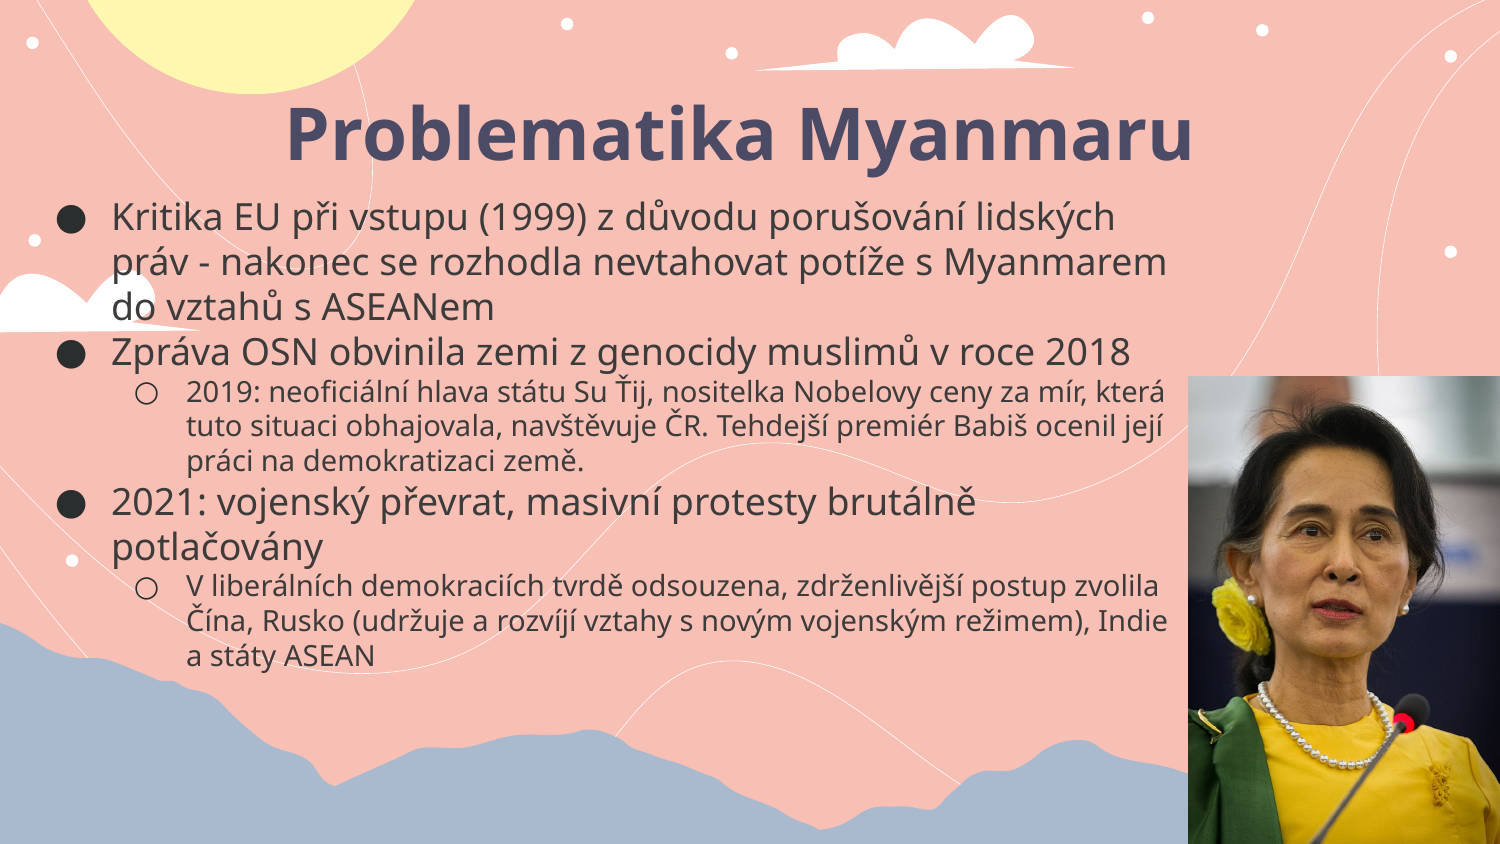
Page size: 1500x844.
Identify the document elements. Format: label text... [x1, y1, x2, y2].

subtitle Kritika EU při vstupu (1999) z důvodu porušování lidských práv - nakonec se rozhodla nevtahovat potíže s Myanmarem do vztahů s ASEANem Zpráva OSN obvinila zemi z genocidy muslimů v roce 2018 2019: neoficiální hlava státu Su Ťij, nositelka Nobelovy ceny za mír, která tuto situaci obhajovala, navštěvuje ČR. Tehdejší premiér Babiš ocenil její práci na demokratizaci země. 2021: vojenský převrat, masivní protesty brutálně potlačovány V liberálních demokraciích tvrdě odsouzena, zdrženlivější postup zvolila Čína, Rusko (udržuje a rozvíjí vztahy s novým vojenským režimem), Indie a státy ASEAN [21, 177, 1207, 691]
title Problematika Myanmaru [118, 72, 1382, 167]
picture [1188, 376, 1500, 844]
